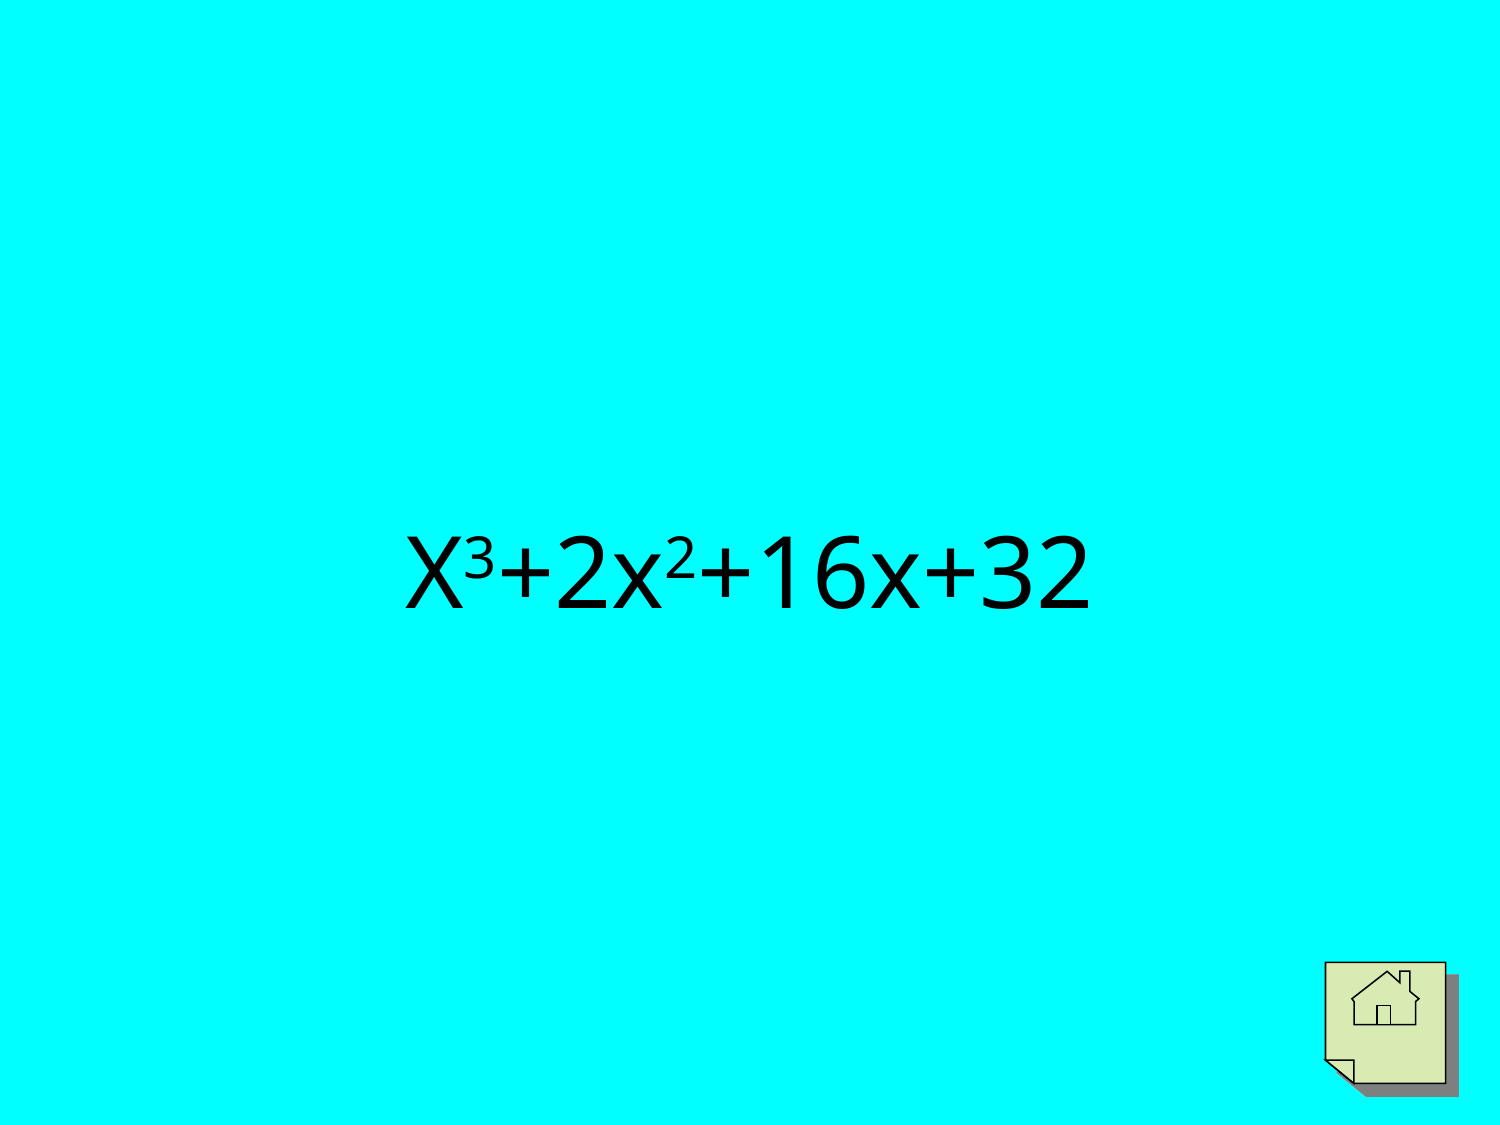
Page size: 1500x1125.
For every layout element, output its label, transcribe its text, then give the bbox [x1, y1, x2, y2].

title X3+2x2+16x+32 [112, 99, 1388, 1038]
text_box [1325, 962, 1446, 1084]
